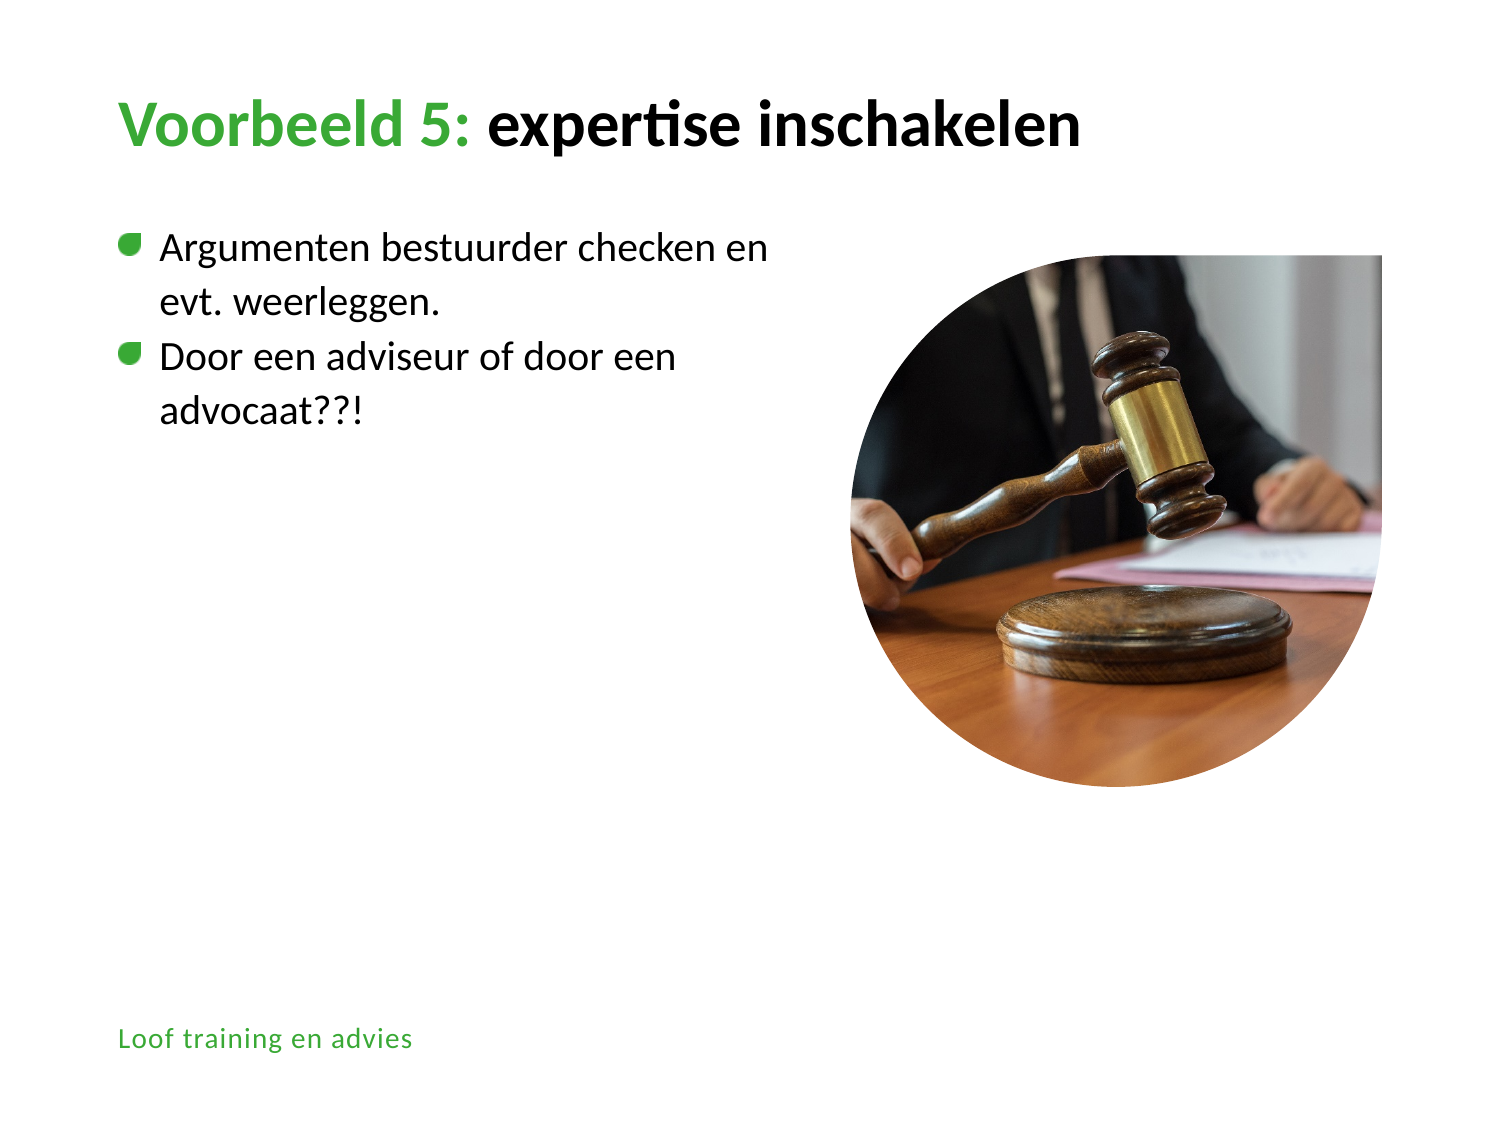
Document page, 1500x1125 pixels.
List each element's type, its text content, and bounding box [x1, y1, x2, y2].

picture [118, 342, 141, 365]
picture [850, 255, 1383, 788]
picture [118, 233, 141, 256]
list Argumenten bestuurder checken en evt. weerleggen. Door een adviseur of door een advocaat??! [118, 214, 808, 994]
title Voorbeeld 5: expertise inschakelen [118, 29, 1382, 178]
